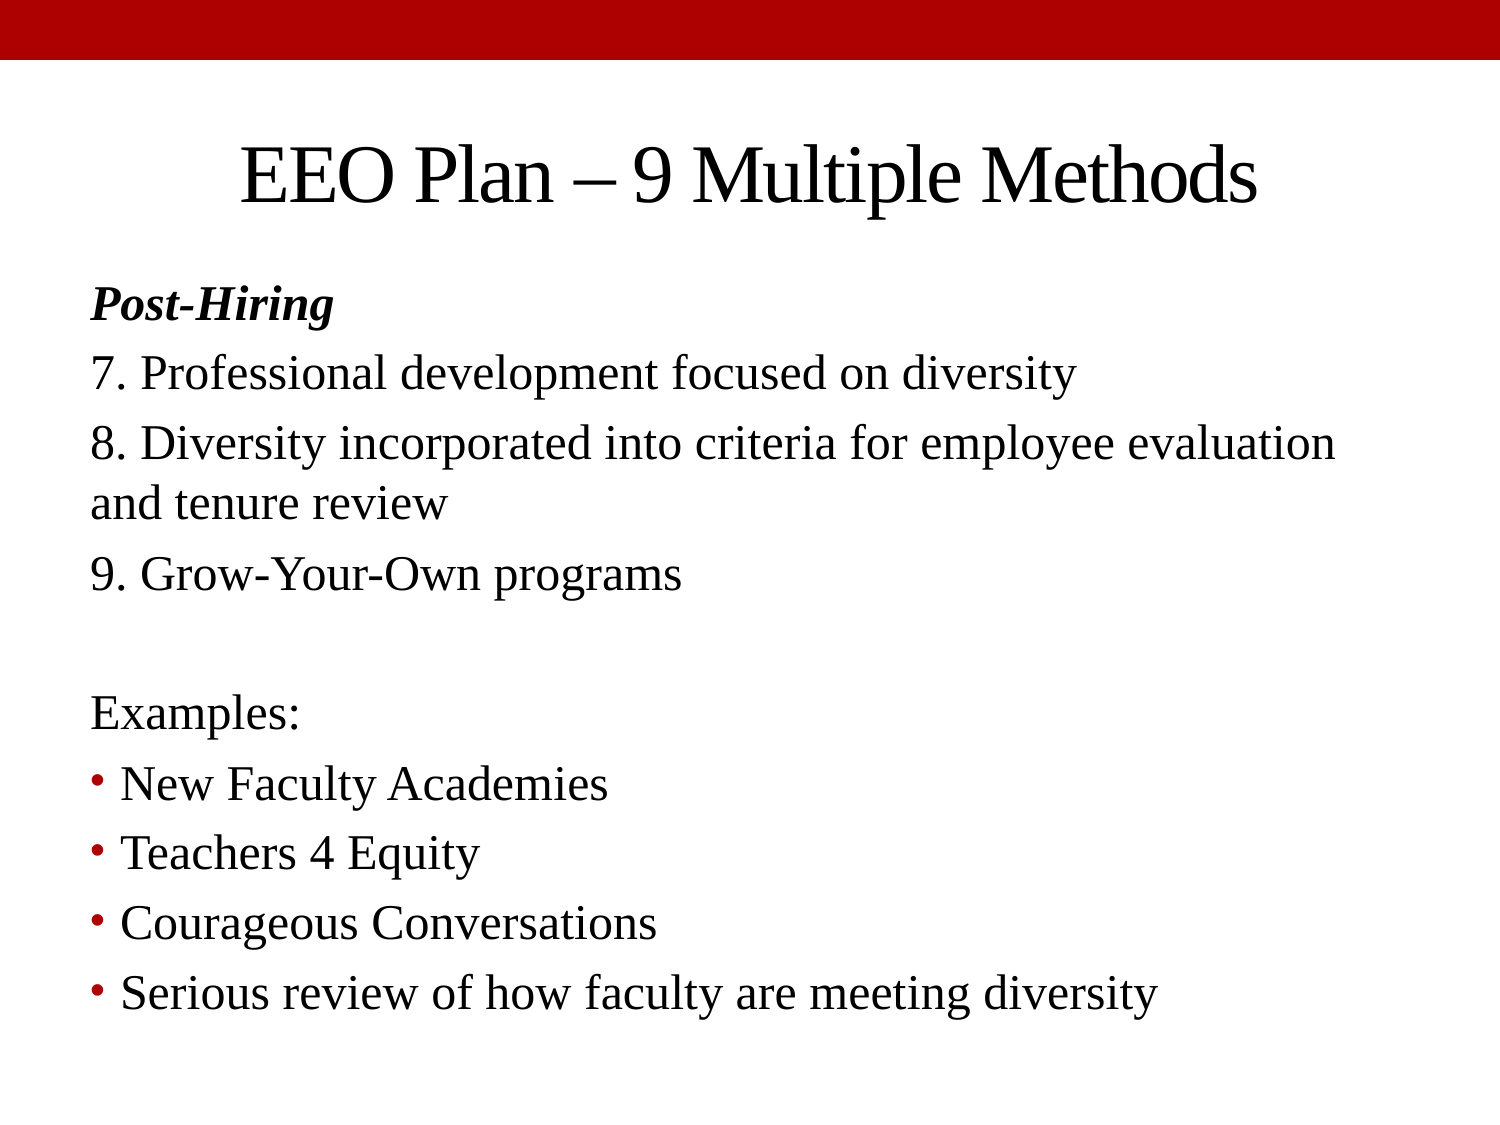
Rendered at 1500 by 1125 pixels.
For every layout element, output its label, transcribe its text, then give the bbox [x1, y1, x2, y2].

title EEO Plan – 9 Multiple Methods [75, 87, 1425, 250]
list Post-Hiring 7. Professional development focused on diversity 8. Diversity incorporated into criteria for employee evaluation and tenure review 9. Grow-Your-Own programs Examples: New Faculty Academies Teachers 4 Equity Courageous Conversations Serious review of how faculty are meeting diversity [75, 262, 1425, 1063]
